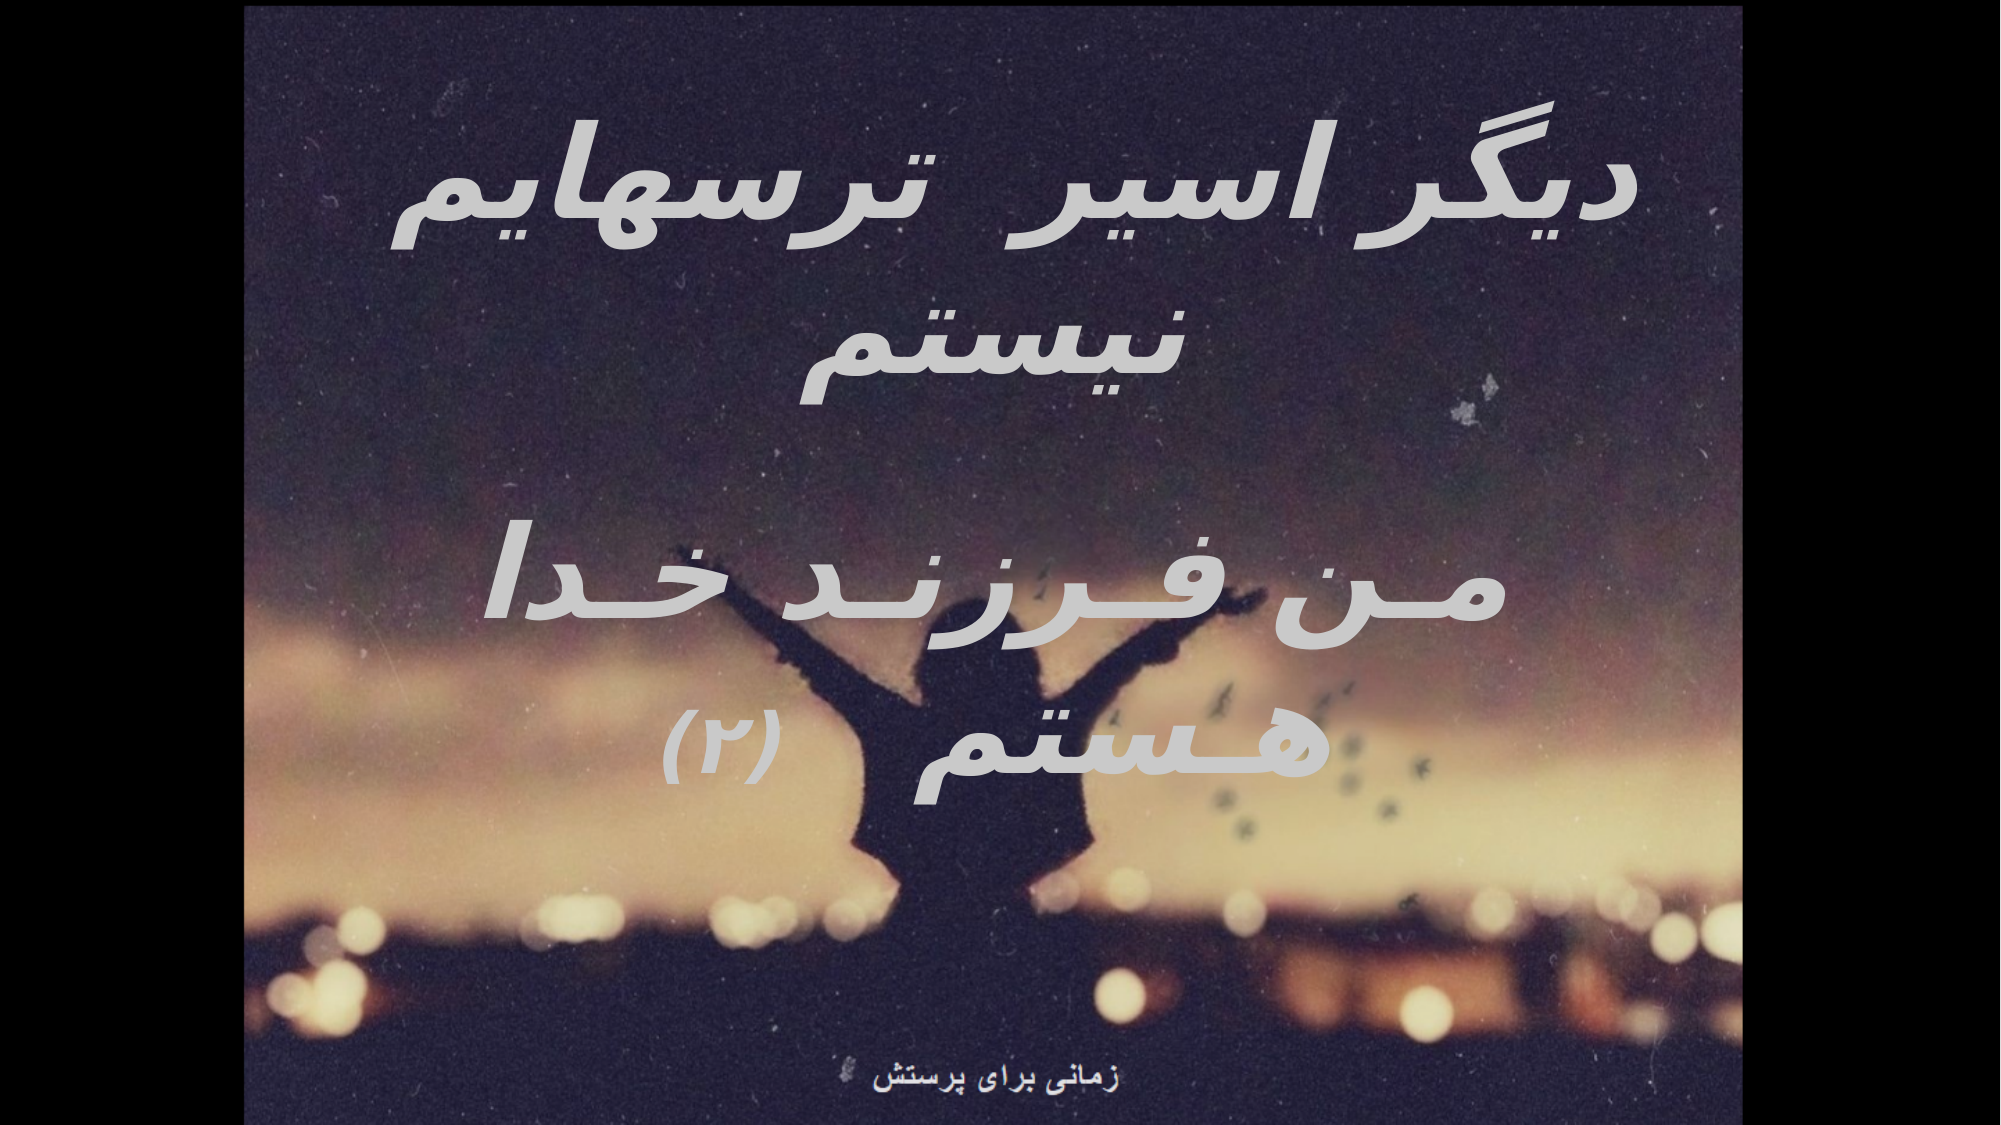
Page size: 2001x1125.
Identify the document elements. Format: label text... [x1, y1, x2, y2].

text_box دیگر اسیر ترسهایم نیستم مـن فـرزنـد خـدا هـستم (۲) [261, 36, 1724, 807]
picture [0, 0, 2001, 1125]
